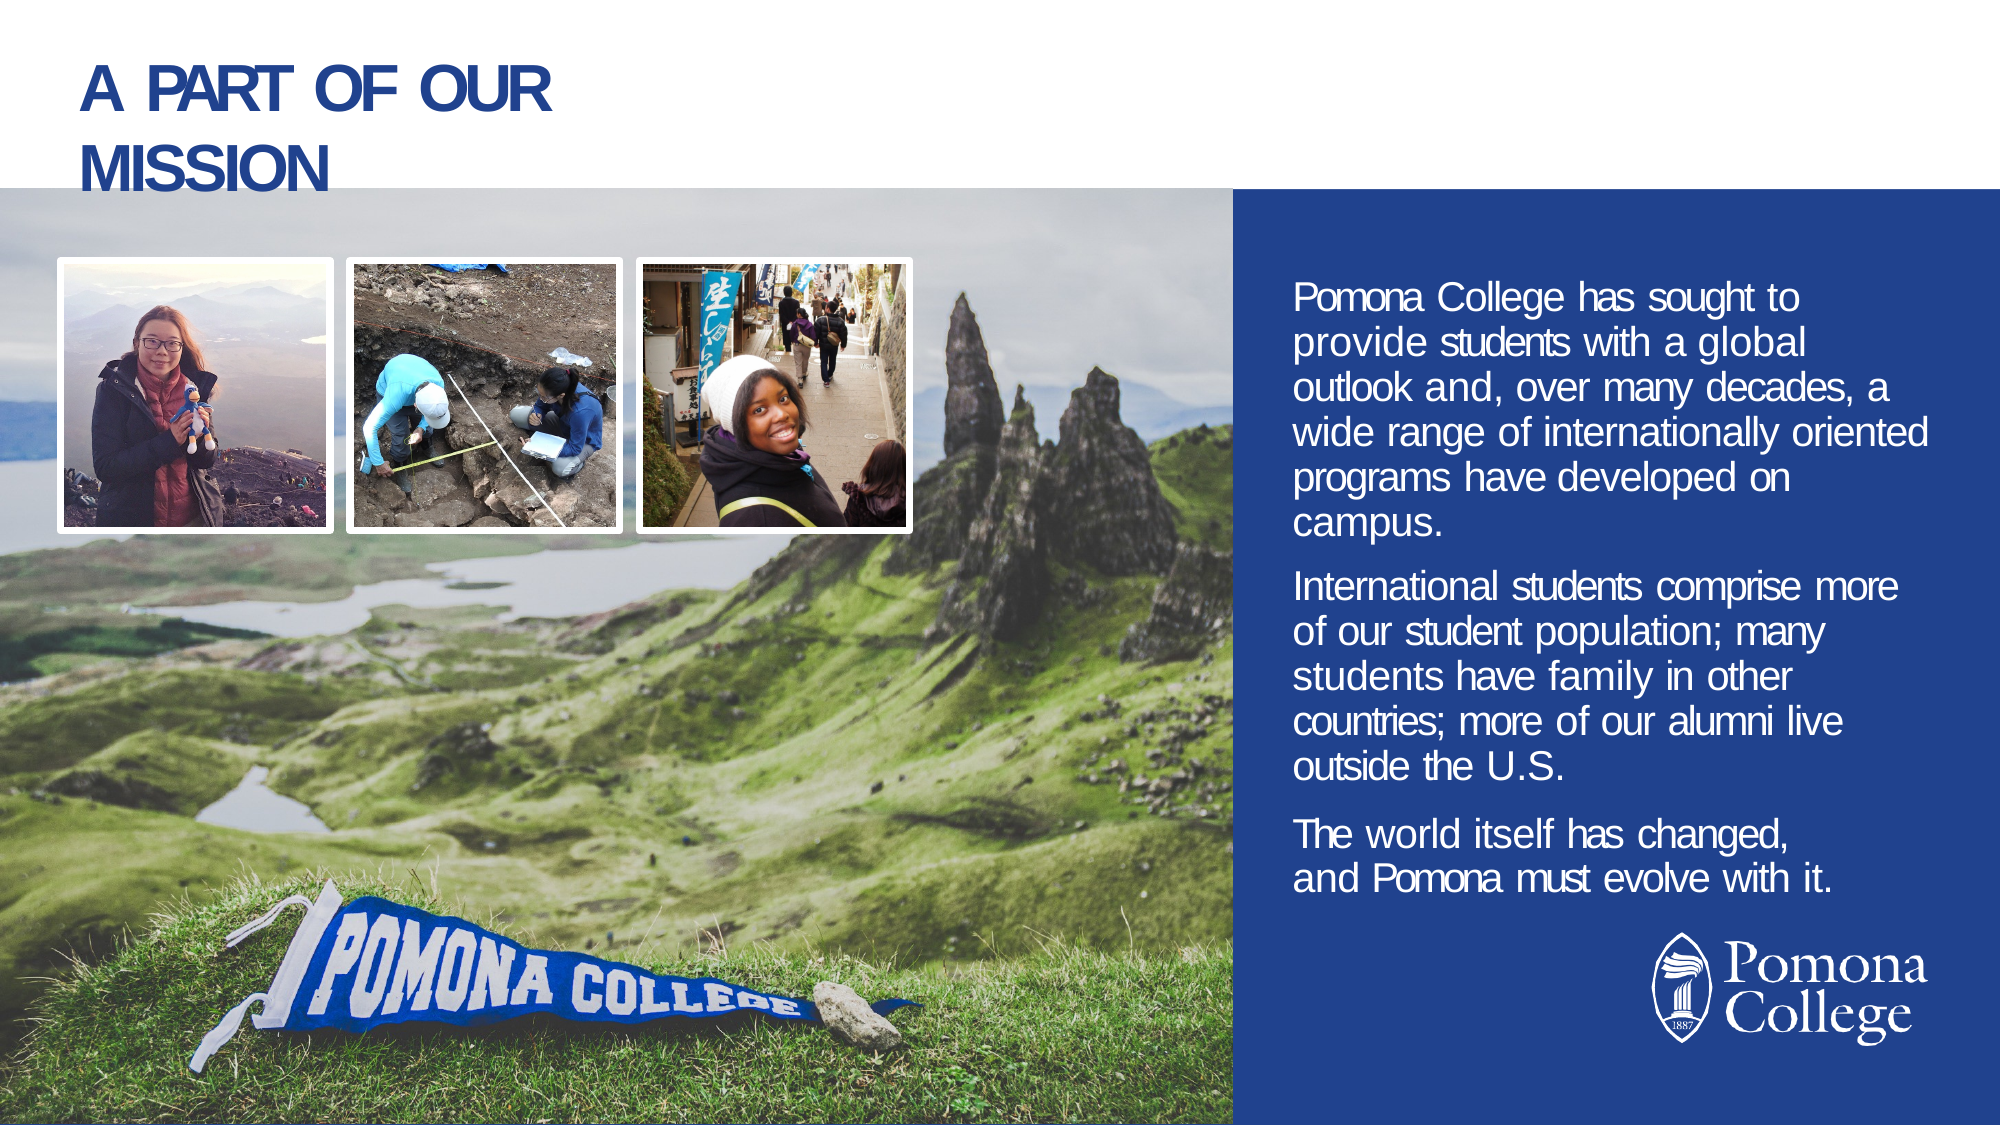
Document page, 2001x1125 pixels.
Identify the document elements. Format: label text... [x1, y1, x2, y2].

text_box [0, 188, 1233, 1125]
title A PART OF OUR MISSION [76, 43, 804, 186]
text_box Pomona College has sought to provide students with a global outlook and, over many decades, a wide range of internationally oriented programs have developed on campus. International students comprise more of our student population; many students have family in other countries; more of our alumni live outside the U.S. The world itself has changed, and Pomona must evolve with it. [1290, 268, 1941, 901]
picture [1724, 941, 1928, 1046]
picture [1661, 952, 1703, 1013]
